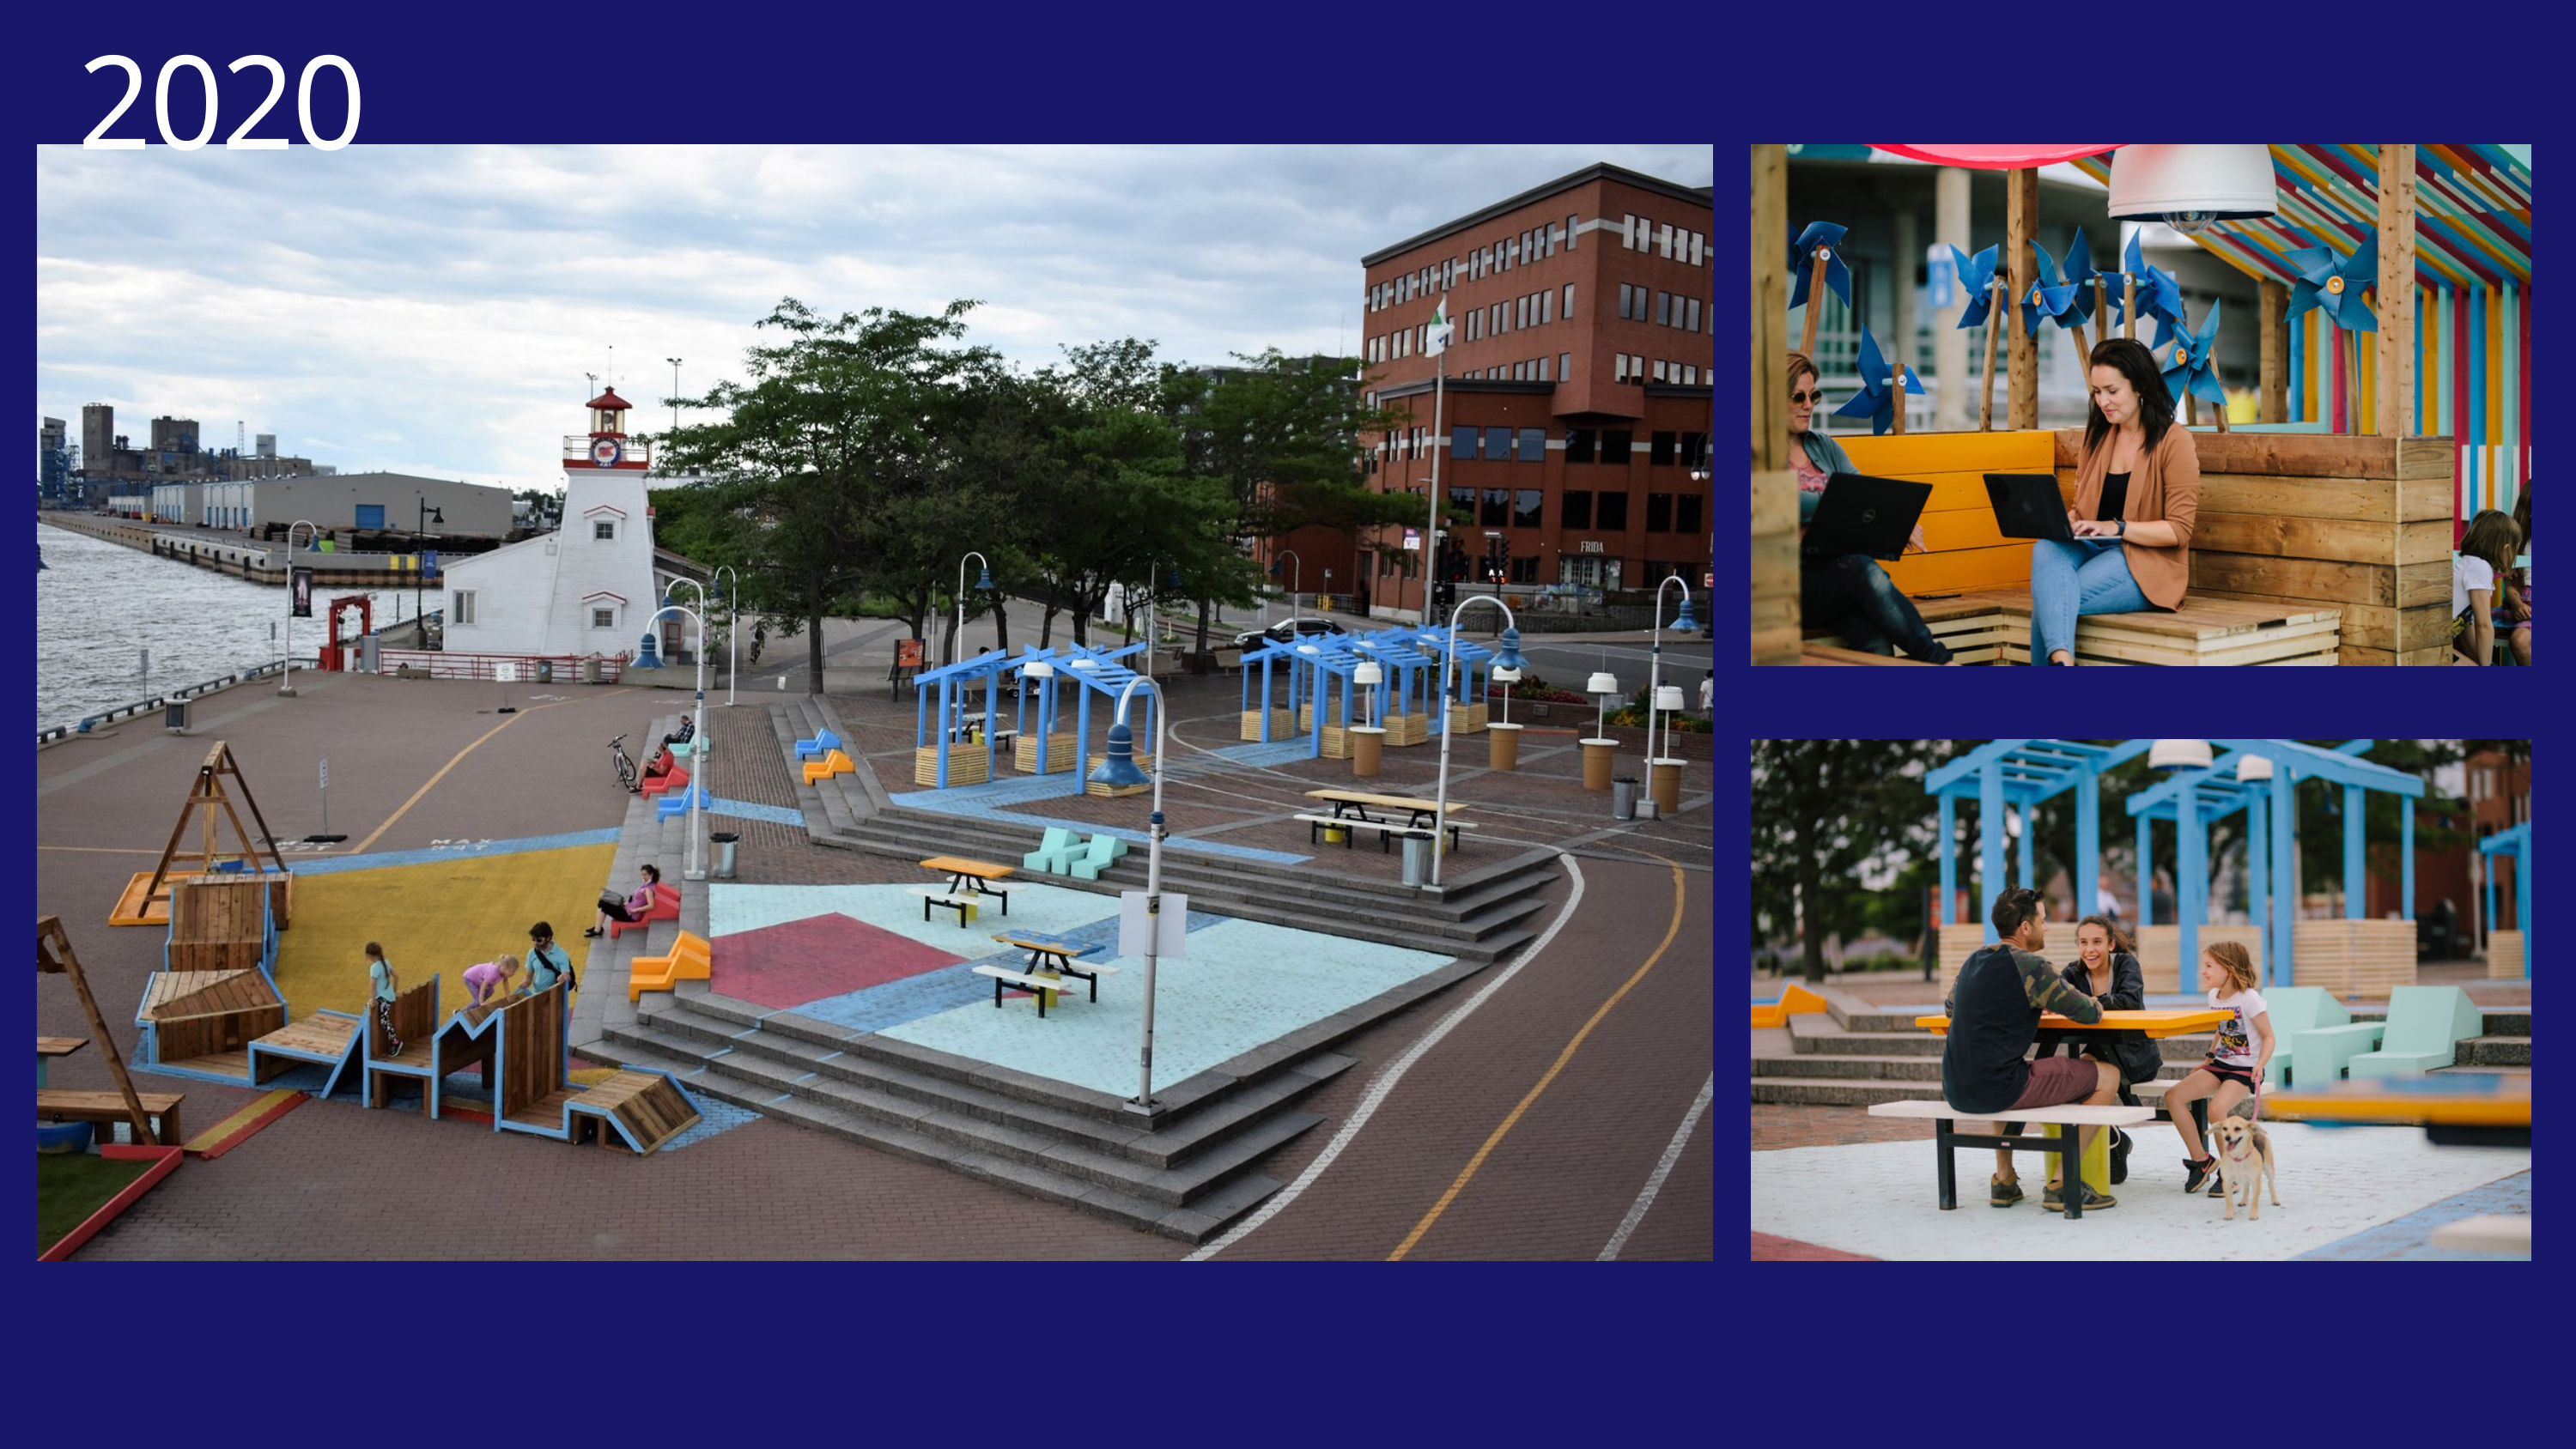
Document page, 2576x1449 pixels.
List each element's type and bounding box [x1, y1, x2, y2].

picture [2488, 144, 2531, 187]
text_box [77, 42, 392, 406]
picture [1750, 144, 2531, 666]
picture [1750, 739, 2531, 1261]
picture [37, 144, 1713, 1261]
picture [2421, 144, 2531, 229]
